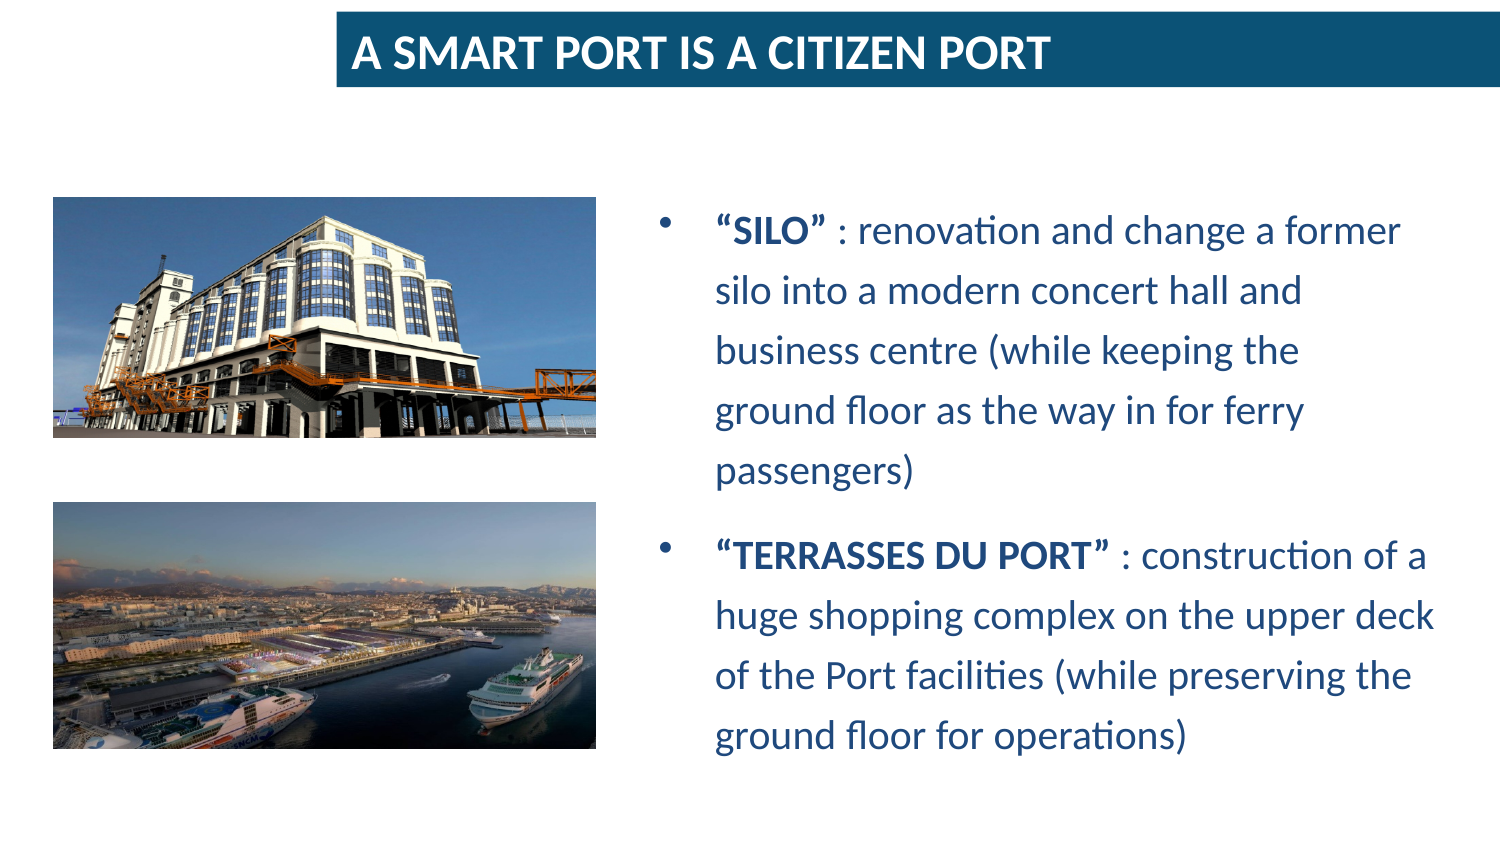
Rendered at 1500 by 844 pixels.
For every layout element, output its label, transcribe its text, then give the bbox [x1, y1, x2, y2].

text_box “SILO” : renovation and change a former silo into a modern concert hall and business centre (while keeping the ground floor as the way in for ferry passengers) [643, 185, 1418, 425]
picture [52, 501, 597, 750]
text_box A SMART PORT IS A CITIZEN PORT [336, 11, 1500, 88]
text_box “TERRASSES DU PORT” : construction of a huge shopping complex on the upper deck of the Port facilities (while preserving the ground floor for operations) [643, 510, 1459, 750]
picture [52, 197, 597, 439]
text_box [74, 33, 1081, 175]
